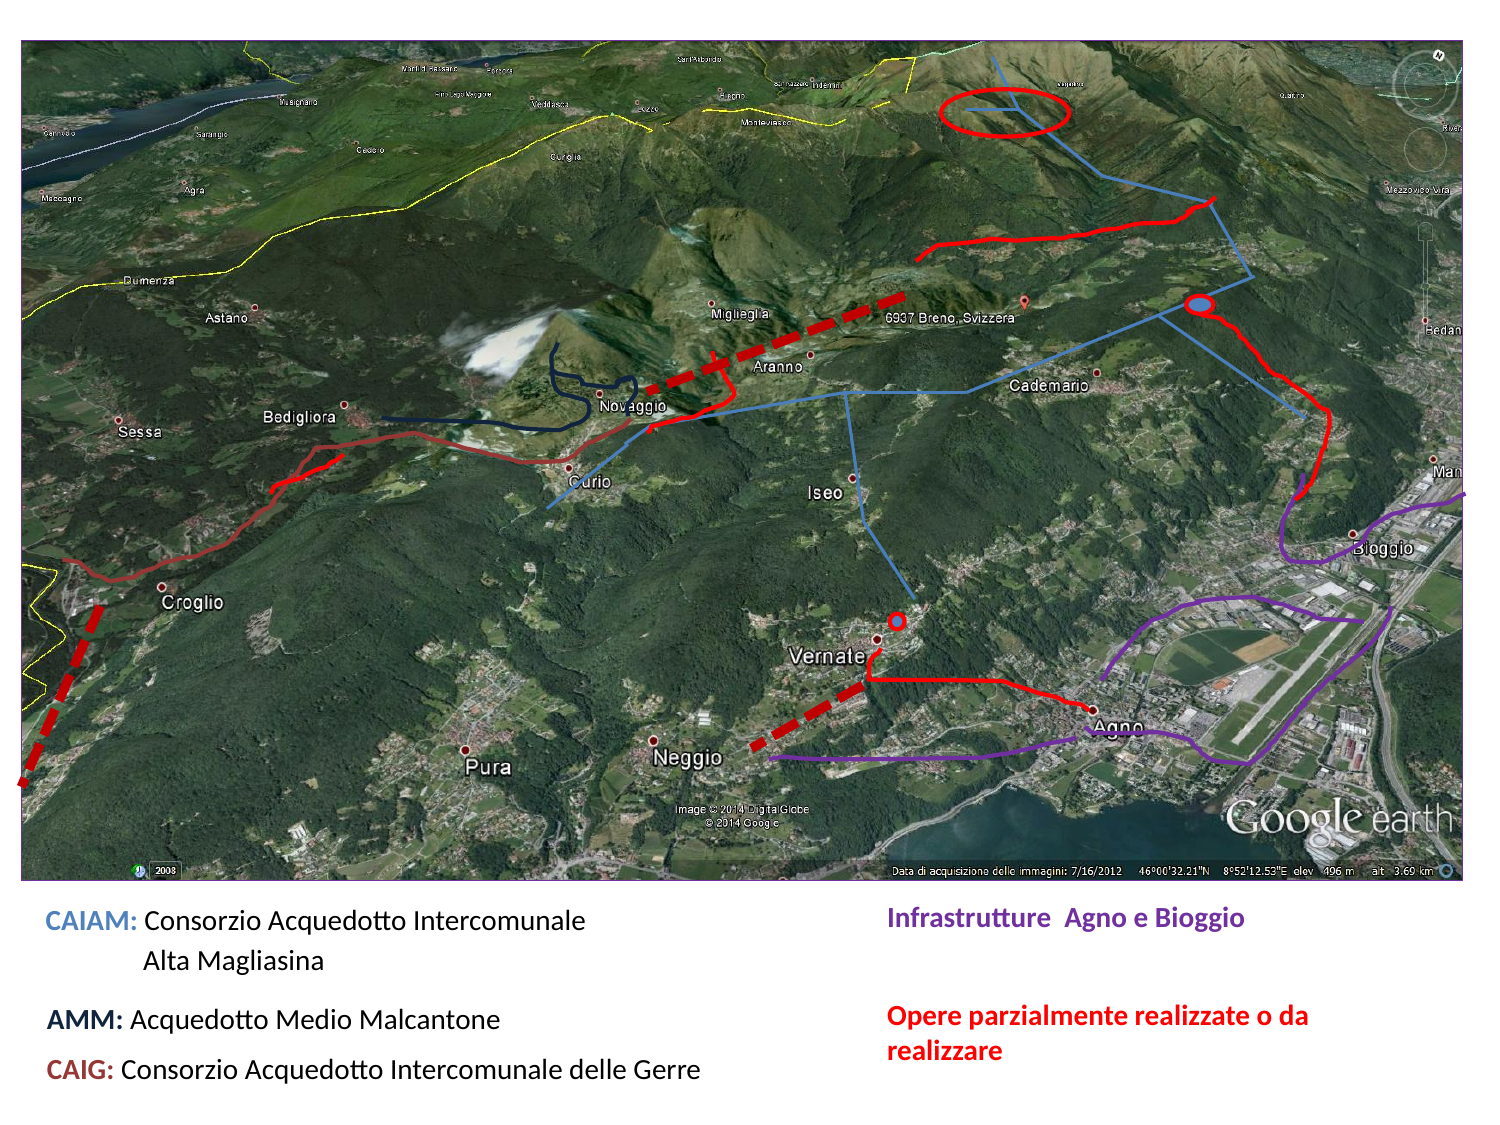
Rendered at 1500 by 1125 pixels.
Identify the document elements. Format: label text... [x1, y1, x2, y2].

text_box Infrastrutture Agno e Bioggio [872, 890, 1381, 941]
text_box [751, 684, 864, 749]
text_box Opere parzialmente realizzate o da realizzare [872, 988, 1381, 1074]
text_box CAIG: Consorzio Acquedotto Intercomunale delle Gerre [32, 1043, 752, 1093]
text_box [270, 89, 1330, 630]
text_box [546, 56, 1307, 87]
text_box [768, 473, 1466, 765]
text_box AMM: Acquedotto Medio Malcantone [32, 993, 541, 1043]
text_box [715, 295, 905, 364]
list CAIAM: Consorzio Acquedotto Intercomunale Alta Magliasina [30, 893, 823, 989]
picture [20, 40, 1463, 882]
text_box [20, 605, 101, 788]
